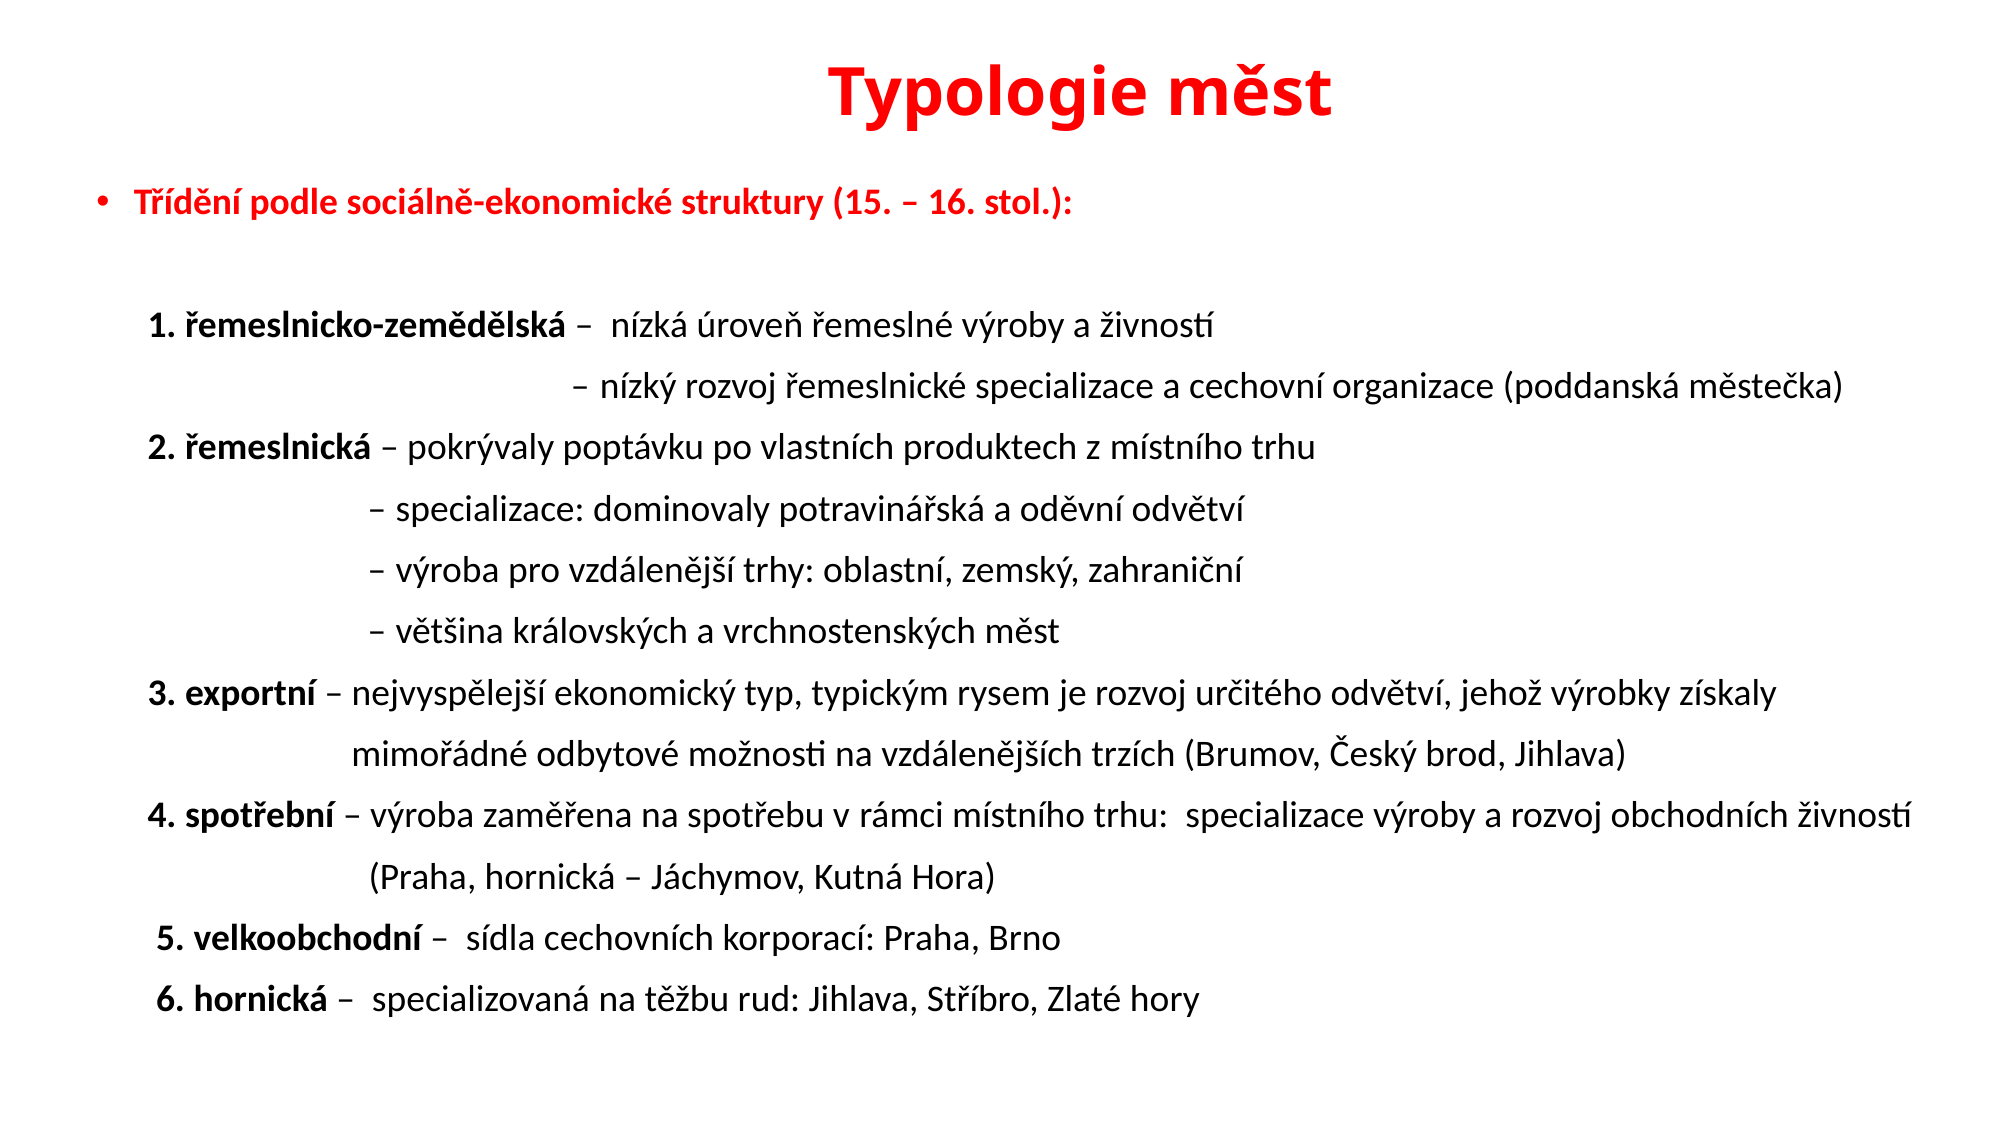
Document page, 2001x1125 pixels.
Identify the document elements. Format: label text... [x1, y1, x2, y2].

list Třídění podle sociálně-ekonomické struktury (15. – 16. stol.): 1. řemeslnicko-zemědělská – nízká úroveň řemeslné výroby a živností – nízký rozvoj řemeslnické specializace a cechovní organizace (poddanská městečka) 2. řemeslnická – pokrývaly poptávku po vlastních produktech z místního trhu – specializace: dominovaly potravinářská a oděvní odvětví – výroba pro vzdálenější trhy: oblastní, zemský, zahraniční – většina královských a vrchnostenských měst 3. exportní – nejvyspělejší ekonomický typ, typickým rysem je rozvoj určitého odvětví, jehož výrobky získaly mimořádné odbytové možnosti na vzdálenějších trzích (Brumov, Český brod, Jihlava) 4. spotřební – výroba zaměřena na spotřebu v rámci místního trhu: specializace výroby a rozvoj obchodních živností (Praha, hornická – Jáchymov, Kutná Hora) 5. velkoobchodní – sídla cechovních korporací: Praha, Brno 6. hornická – specializovaná na těžbu rud: Jihlava, Stříbro, Zlaté hory [81, 174, 1968, 1085]
title Typologie měst [122, 0, 1688, 174]
